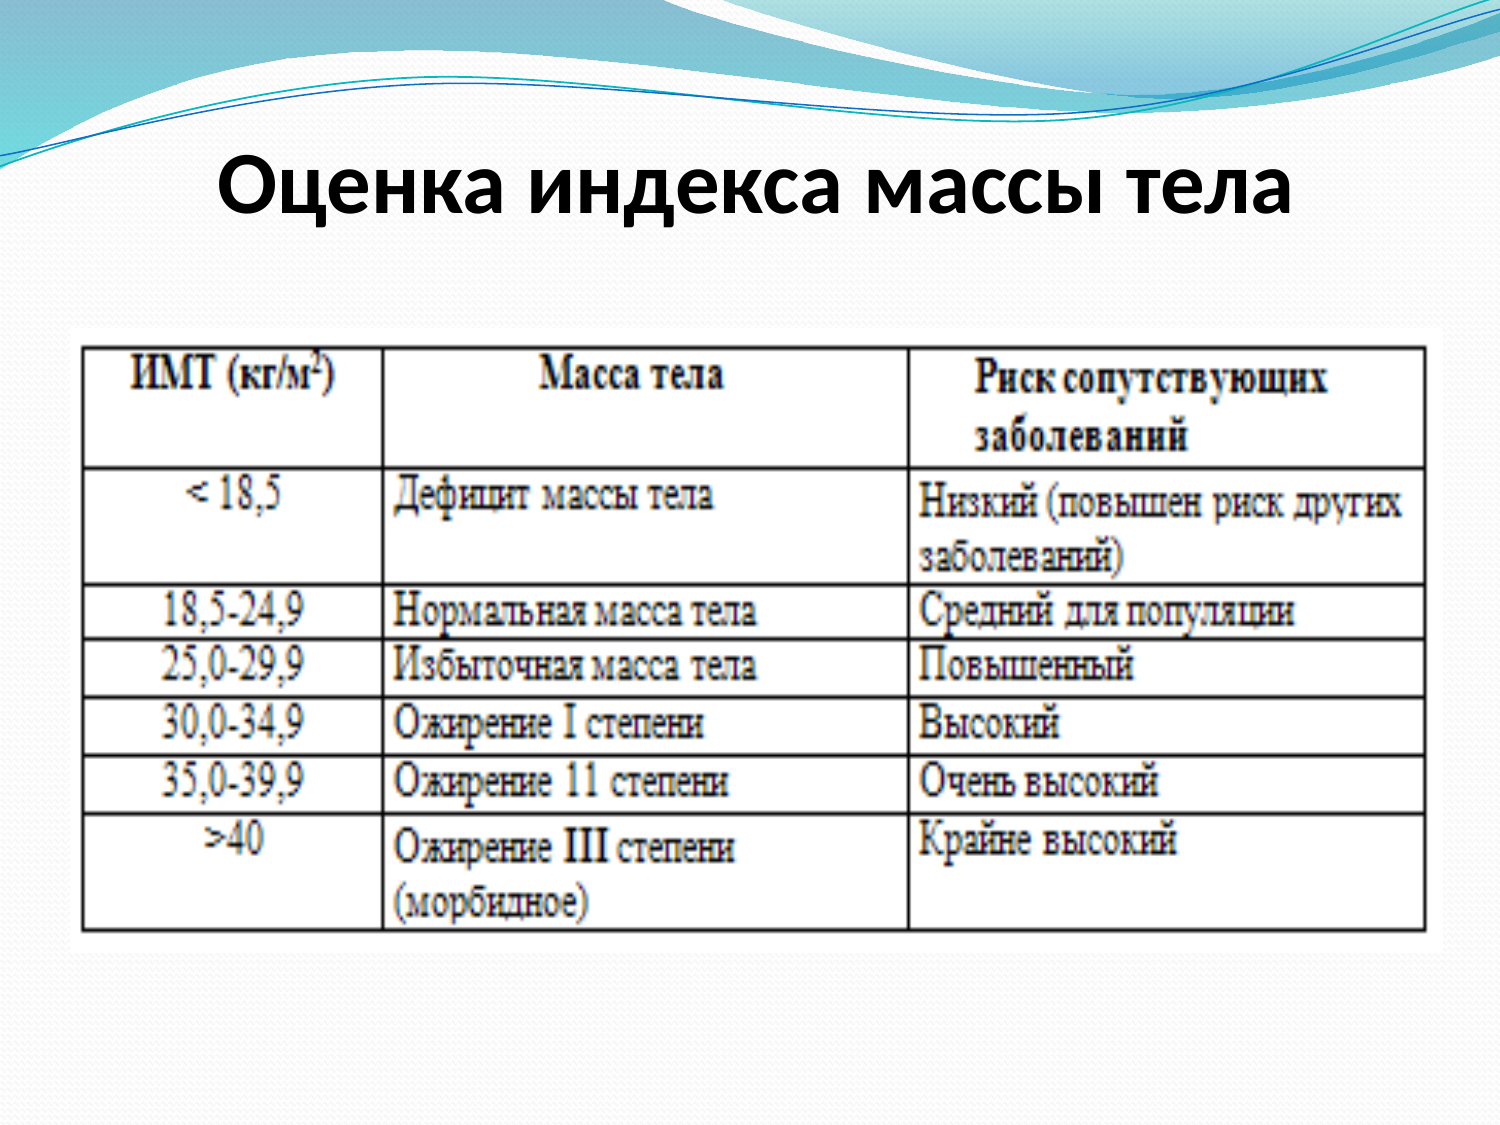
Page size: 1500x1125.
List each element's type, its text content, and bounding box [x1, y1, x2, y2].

title Оценка индекса массы тела [75, 115, 1438, 232]
picture [70, 327, 1444, 953]
